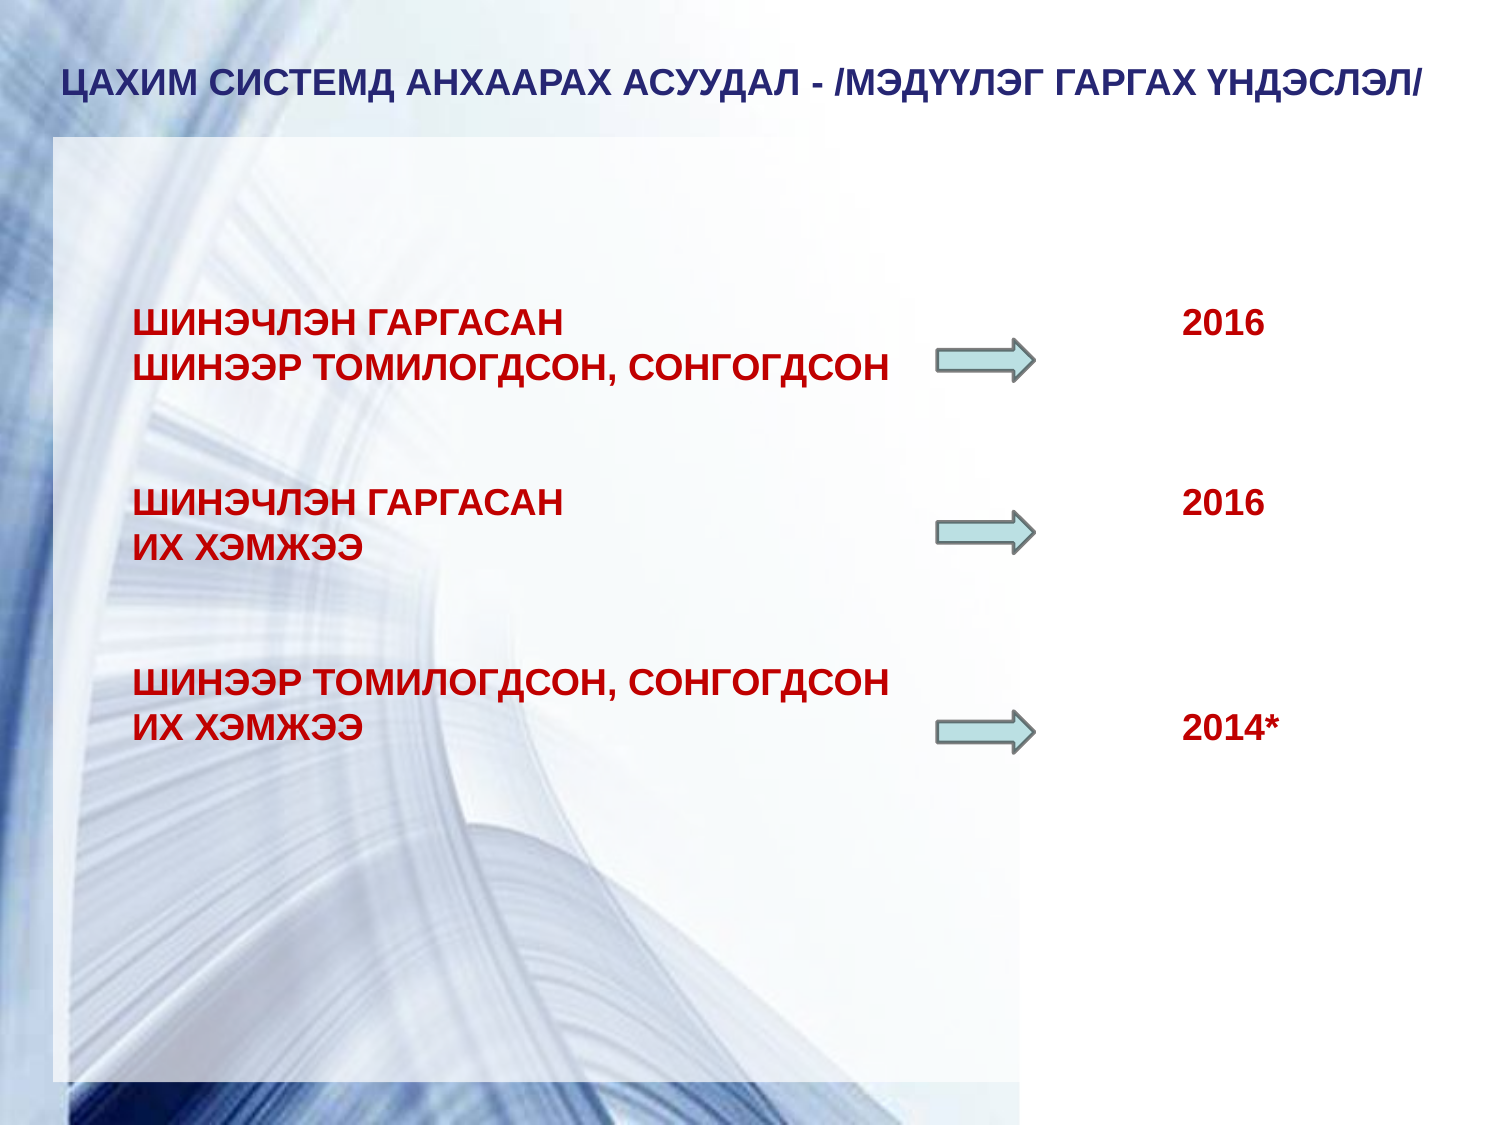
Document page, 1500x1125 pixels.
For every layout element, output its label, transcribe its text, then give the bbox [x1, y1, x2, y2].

picture [0, 0, 1500, 1125]
text_box [937, 711, 1035, 754]
title ЦАХИМ СИСТЕМД АНХААРАХ АСУУДАЛ - /МЭДҮҮЛЭГ ГАРГАХ ҮНДЭСЛЭЛ/ [24, 50, 1459, 175]
text_box [937, 339, 1035, 382]
list ШИНЭЧЛЭН ГАРГАСАН 2016 ШИНЭЭР ТОМИЛОГДСОН, СОНГОГДСОН ШИНЭЧЛЭН ГАРГАСАН 2016 ИХ ХЭМЖЭЭ ШИНЭЭР ТОМИЛОГДСОН, СОНГОГДСОН ИХ ХЭМЖЭЭ 2014* [117, 290, 1363, 985]
text_box [937, 511, 1035, 554]
